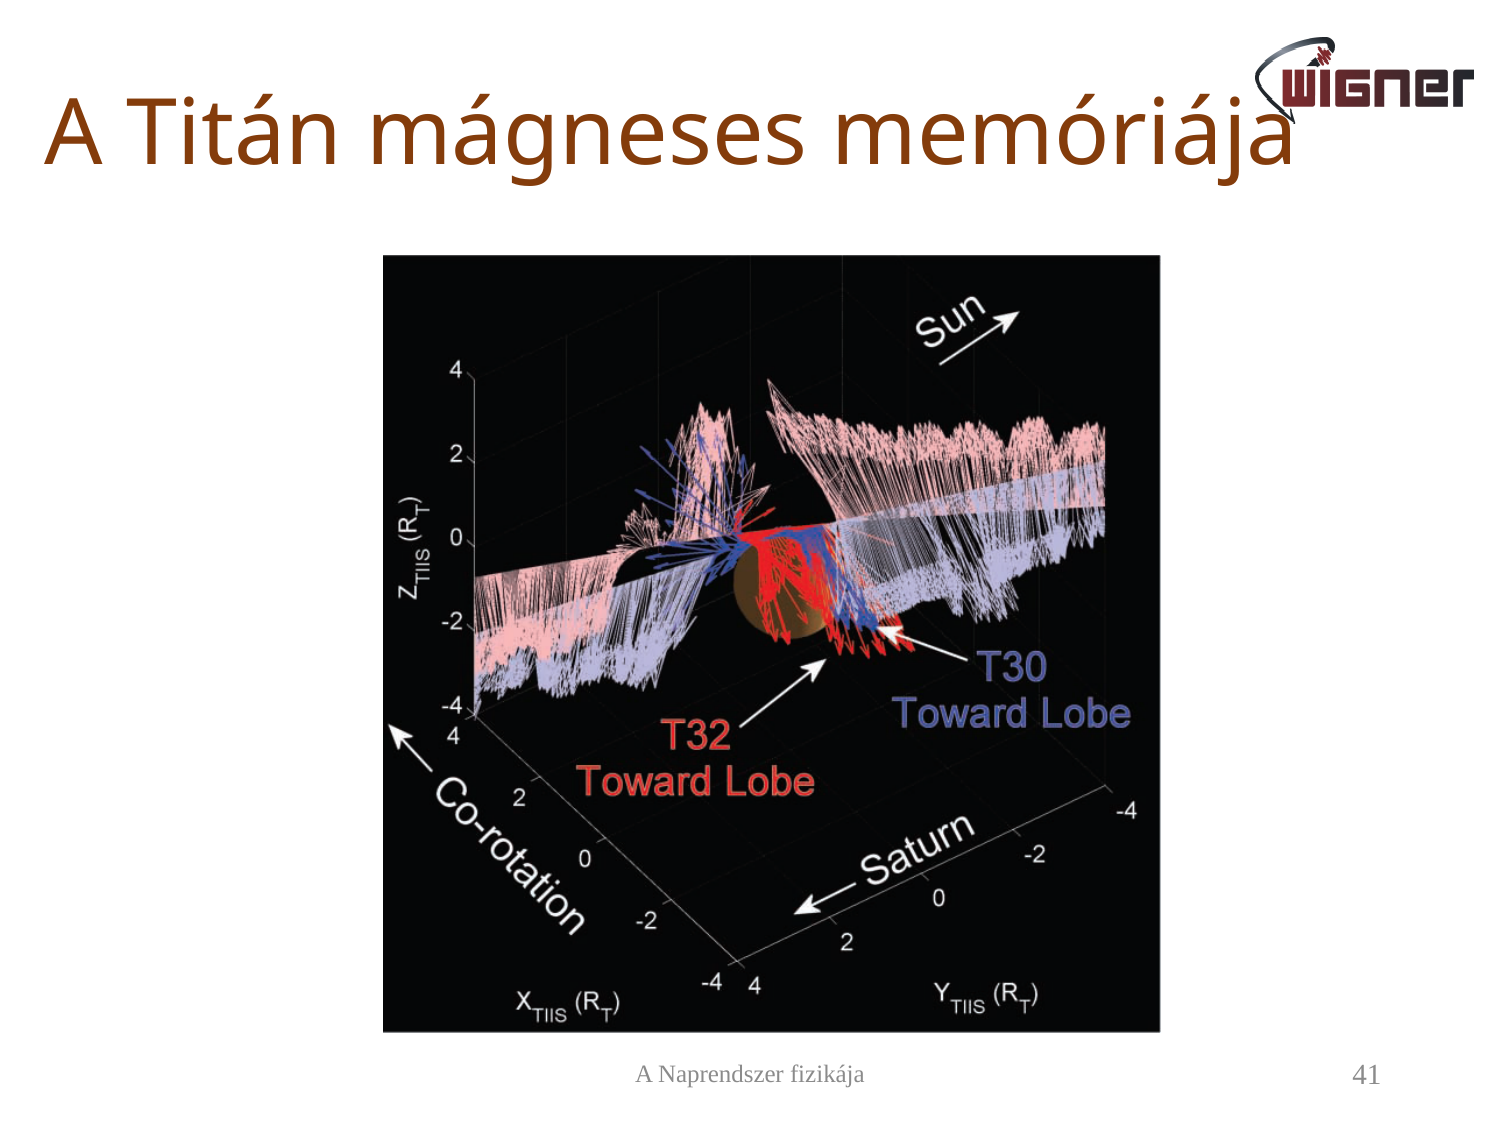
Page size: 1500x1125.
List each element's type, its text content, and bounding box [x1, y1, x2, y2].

title A Titán mágneses memóriája [29, 25, 1324, 244]
picture [383, 255, 1161, 1033]
footer A Naprendszer fizikája [496, 1042, 1004, 1103]
picture [1324, 37, 1474, 124]
slide_number 41 [1059, 1042, 1397, 1103]
